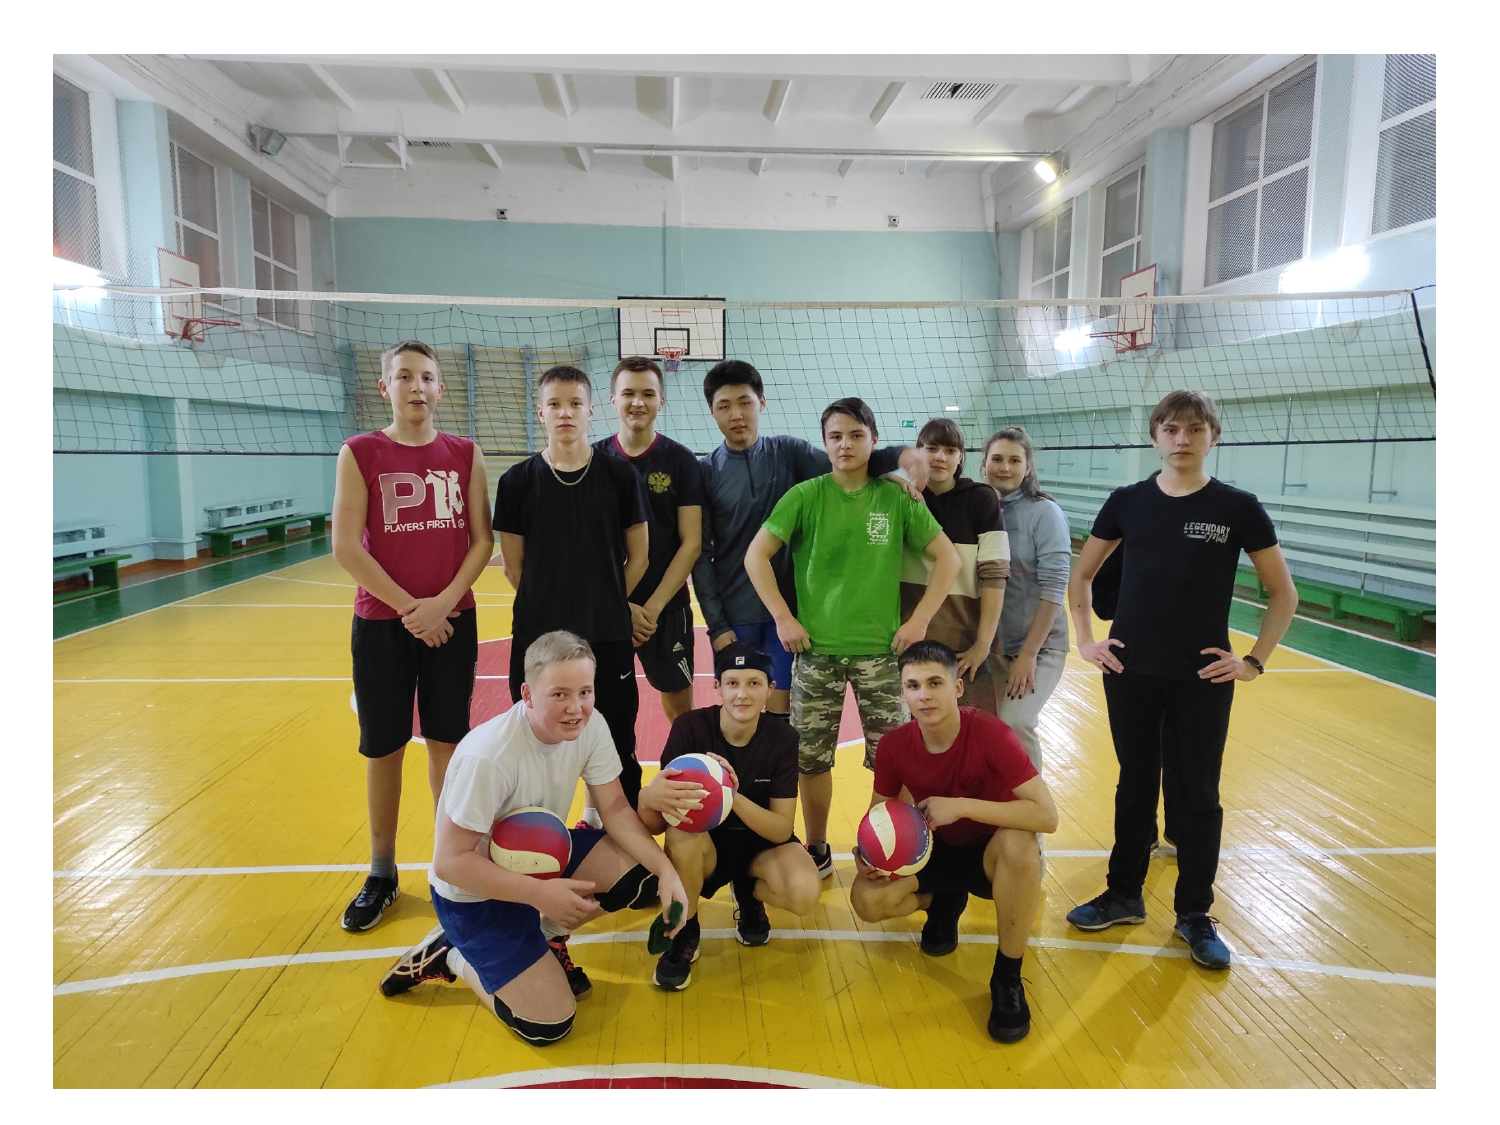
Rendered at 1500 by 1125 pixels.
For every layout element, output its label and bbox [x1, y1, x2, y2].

list [52, 54, 1436, 1089]
